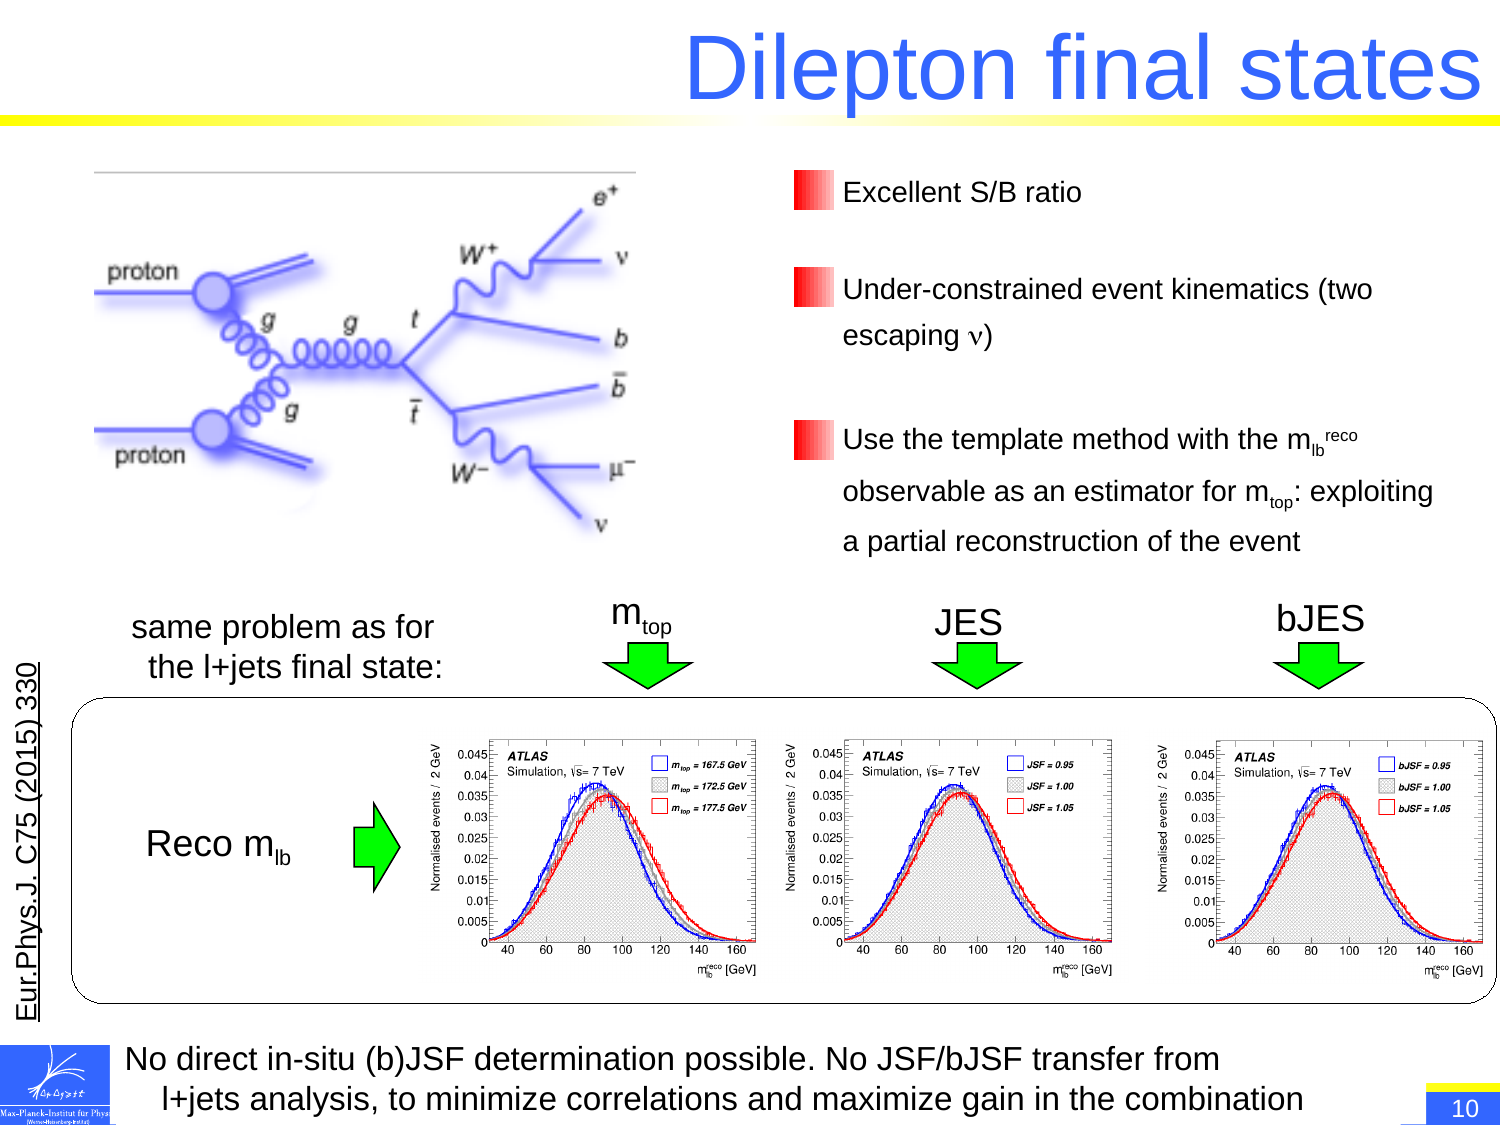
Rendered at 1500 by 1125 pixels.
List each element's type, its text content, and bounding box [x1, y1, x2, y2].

text_box mtop [596, 580, 687, 647]
text_box [604, 642, 692, 689]
list Excellent S/B ratio Under-constrained event kinematics (two escaping n) Use the template method with the mlbreco observable as an estimator for mtop: exploiting a partial reconstruction of the event [775, 154, 1472, 577]
text_box [1275, 642, 1363, 689]
text_box bJES [1261, 586, 1381, 647]
text_box Eur.Phys.J. C75 (2015) 330 [0, 609, 50, 1038]
picture [93, 157, 636, 543]
text_box same problem as for the l+jets final state: [116, 597, 459, 693]
picture [417, 727, 1129, 983]
title Dilepton final states [0, 0, 1500, 125]
picture [790, 264, 838, 311]
picture [790, 416, 838, 464]
text_box No direct in-situ (b)JSF determination possible. No JSF/bJSF transfer from l+jets analysis, to minimize correlations and maximize gain in the combination [109, 1029, 1427, 1125]
text_box JES [919, 590, 1018, 651]
text_box [71, 697, 1497, 1004]
picture [1144, 728, 1500, 984]
picture [790, 166, 838, 214]
picture [0, 1044, 117, 1125]
slide_number 10 [1427, 1077, 1495, 1125]
text_box [933, 642, 1021, 689]
